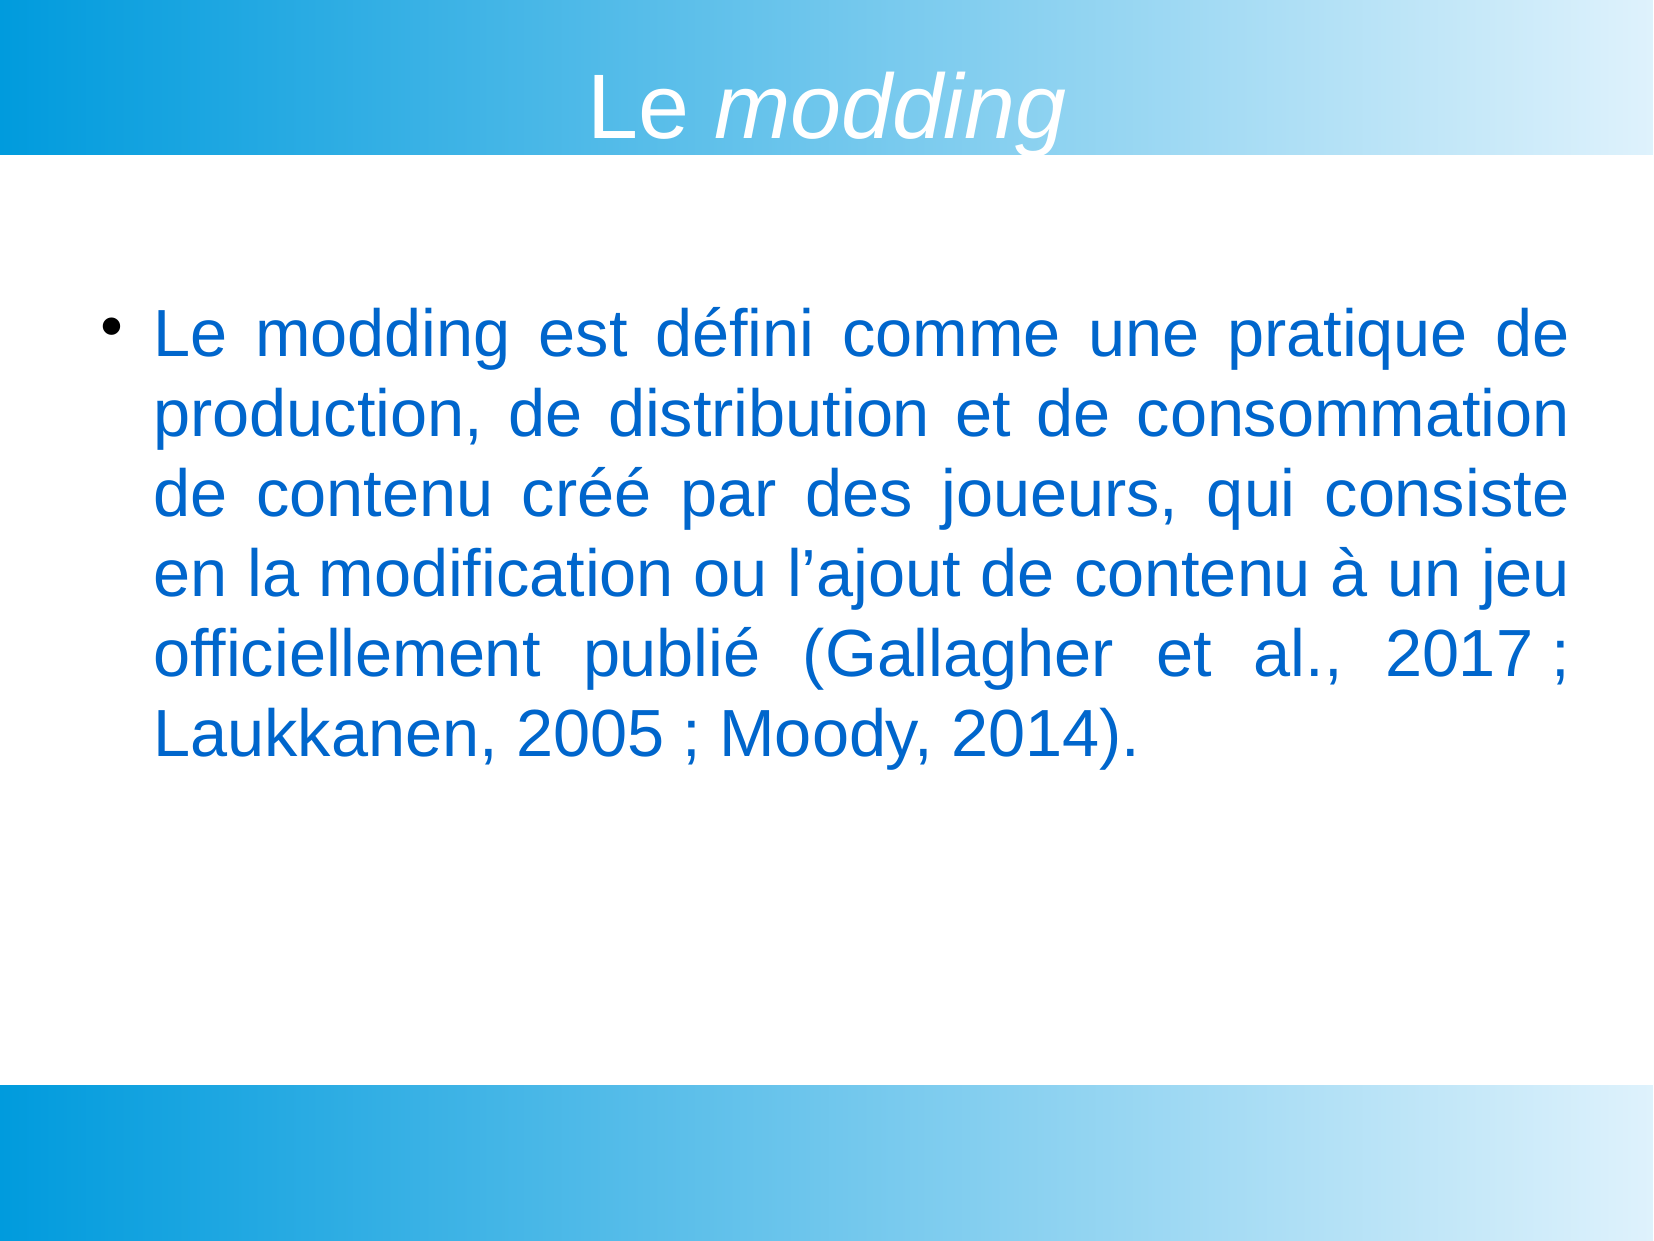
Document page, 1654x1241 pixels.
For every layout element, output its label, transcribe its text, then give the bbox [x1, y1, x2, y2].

text_box Le modding [82, 49, 1571, 154]
text_box Le modding est défini comme une pratique de production, de distribution et de consommation de contenu créé par des joueurs, qui consiste en la modification ou l’ajout de contenu à un jeu officiellement publié (Gallagher et al., 2017 ; Laukkanen, 2005 ; Moody, 2014). [82, 290, 1571, 1010]
